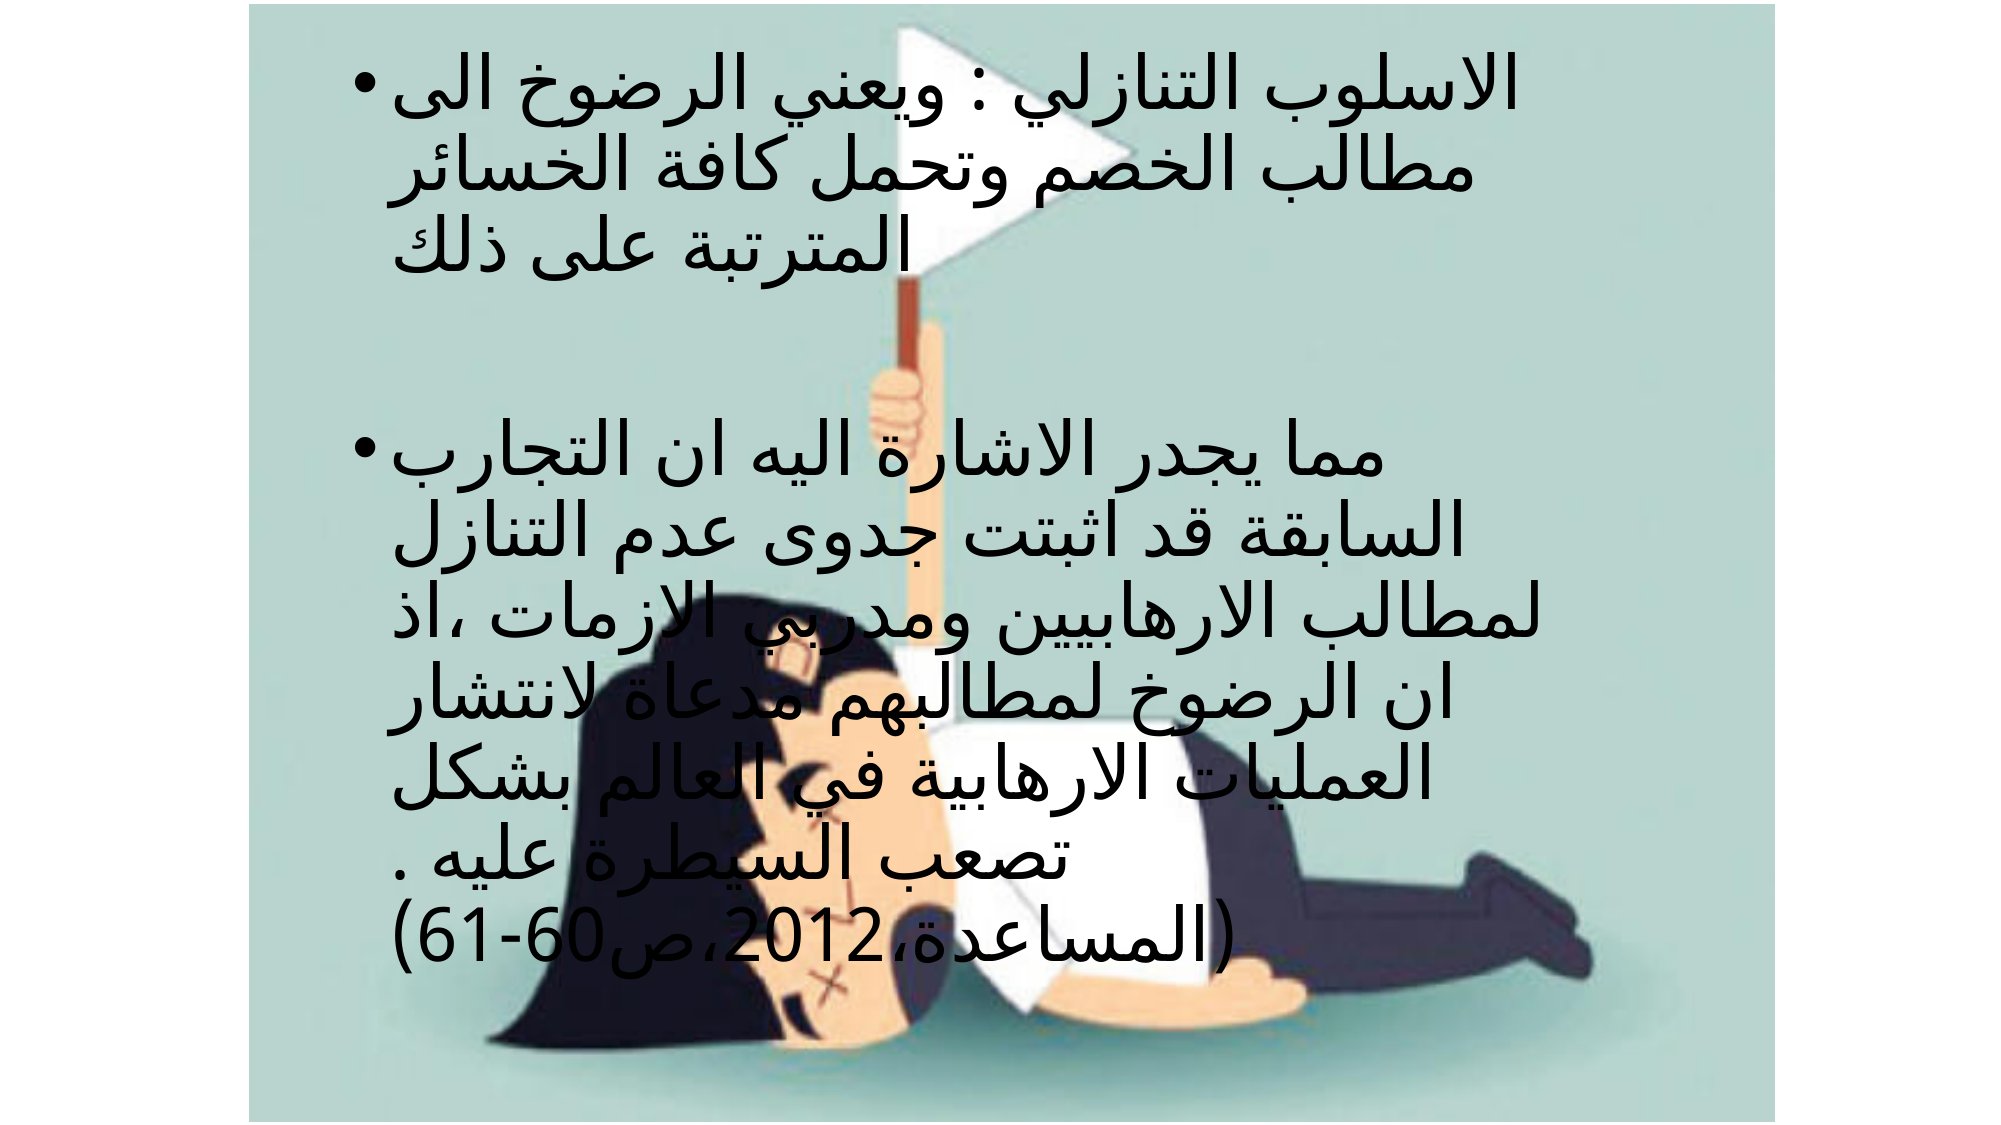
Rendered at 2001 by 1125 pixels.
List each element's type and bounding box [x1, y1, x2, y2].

picture [249, 4, 1775, 1123]
